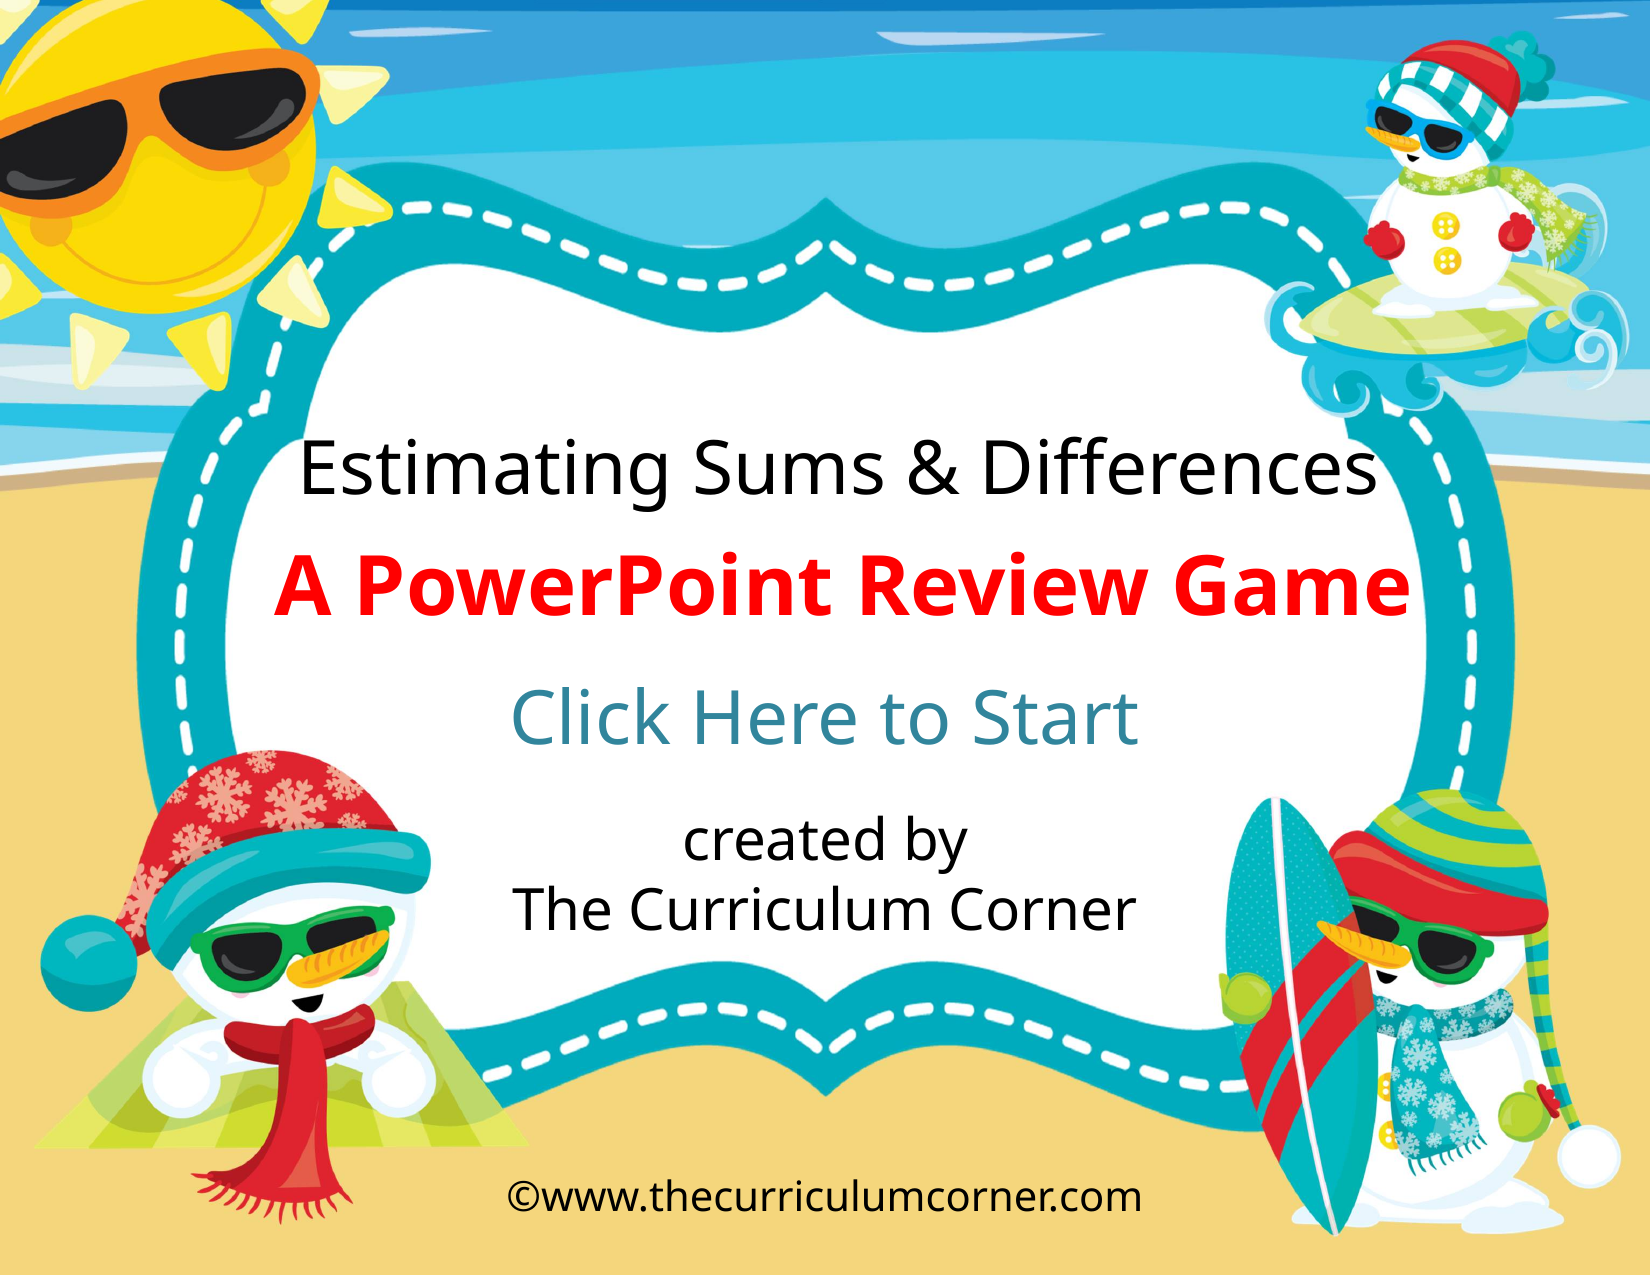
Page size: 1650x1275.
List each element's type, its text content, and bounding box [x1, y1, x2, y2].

text_box Estimating Sums & Differences [283, 412, 1395, 518]
text_box ©www.thecurriculumcorner.com [491, 1162, 1159, 1228]
picture [0, 0, 1650, 1275]
text_box created by The Curriculum Corner [497, 795, 1153, 950]
text_box A PowerPoint Review Game [259, 525, 1429, 640]
text_box Click Here to Start [494, 662, 1156, 768]
